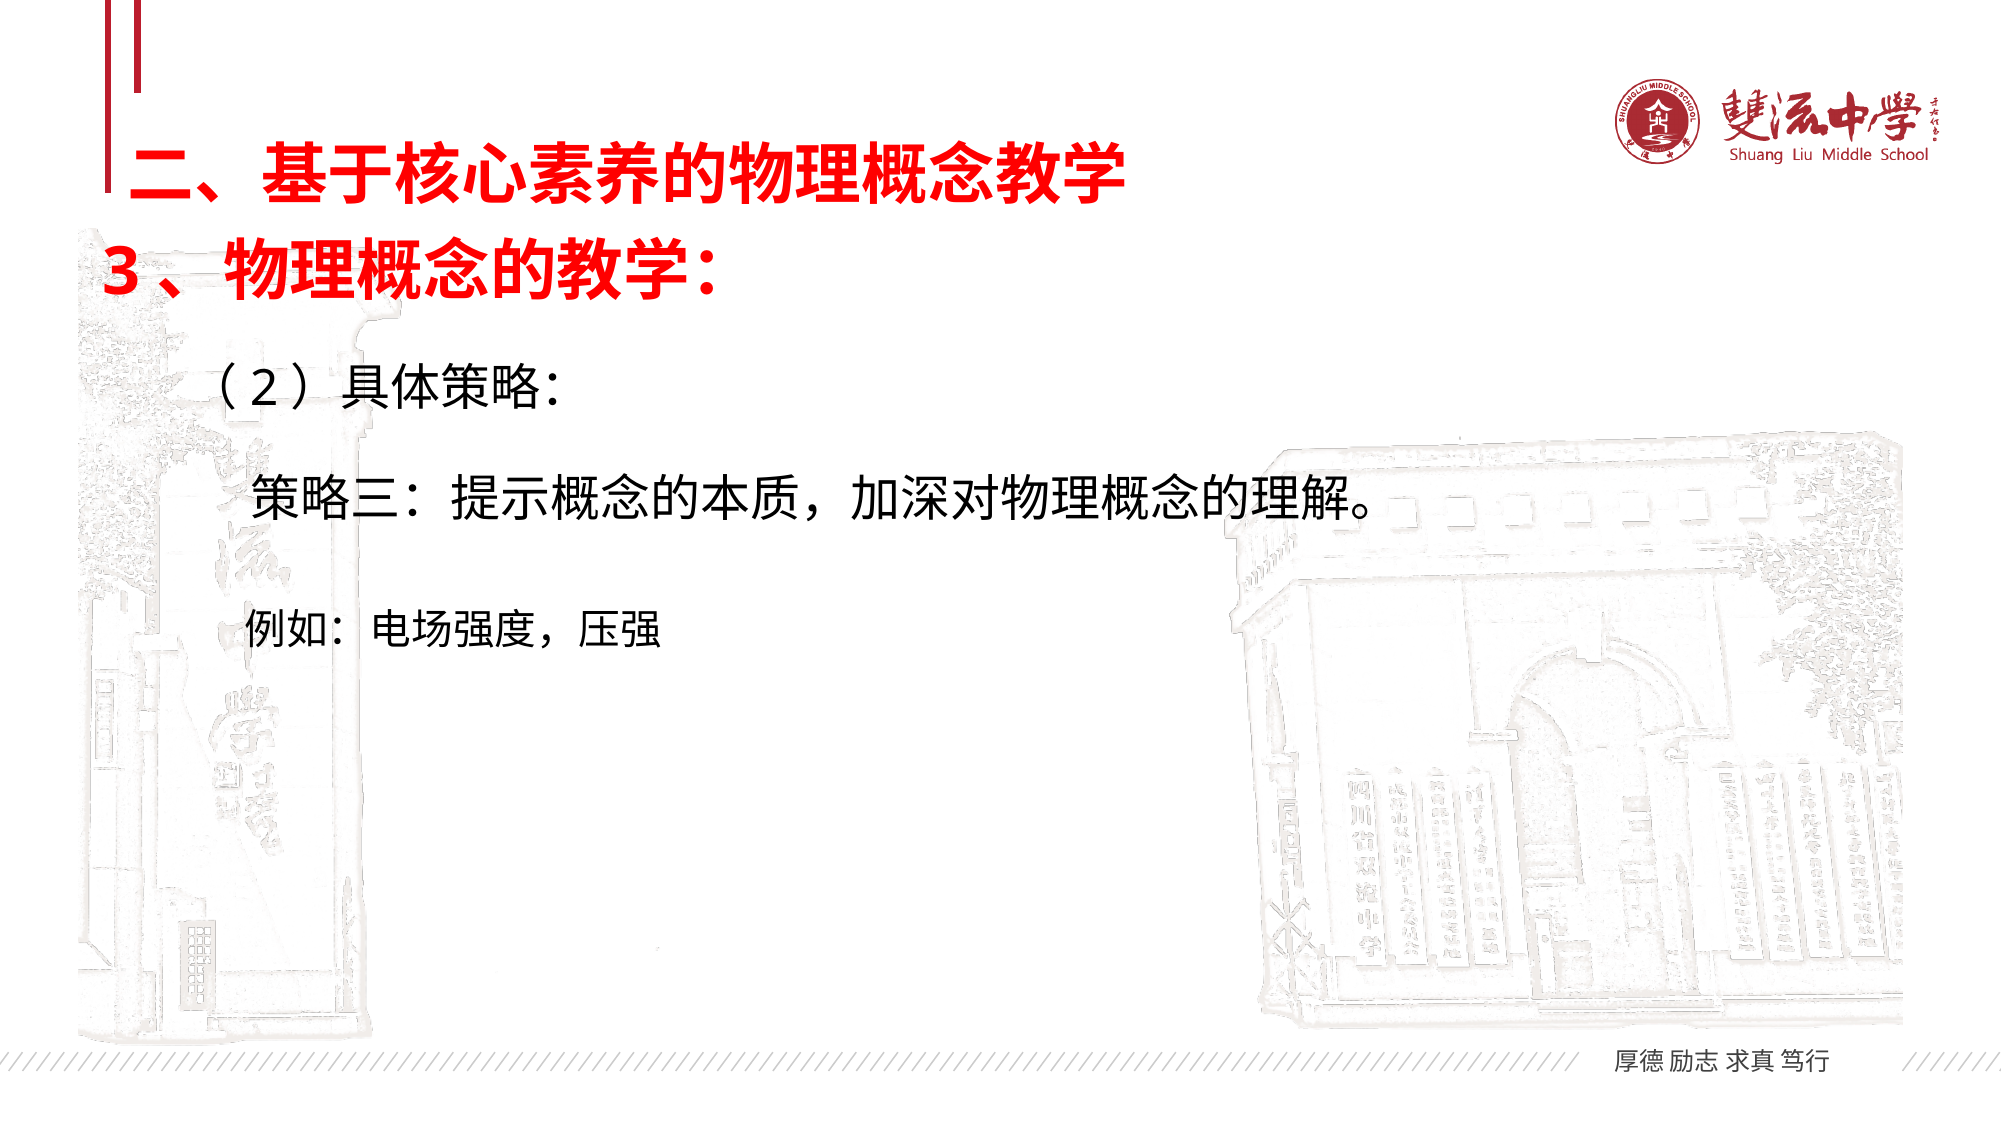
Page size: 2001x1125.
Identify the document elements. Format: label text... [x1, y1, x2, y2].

picture [1613, 55, 1966, 179]
text_box 例如：电场强度，压强 [229, 595, 810, 661]
text_box 二、基于核心素养的物理概念教学 [113, 124, 1167, 220]
text_box 策略三：提示概念的本质，加深对物理概念的理解。 [235, 458, 1416, 534]
text_box （2）具体策略： [173, 347, 606, 423]
picture [78, 228, 1903, 1061]
